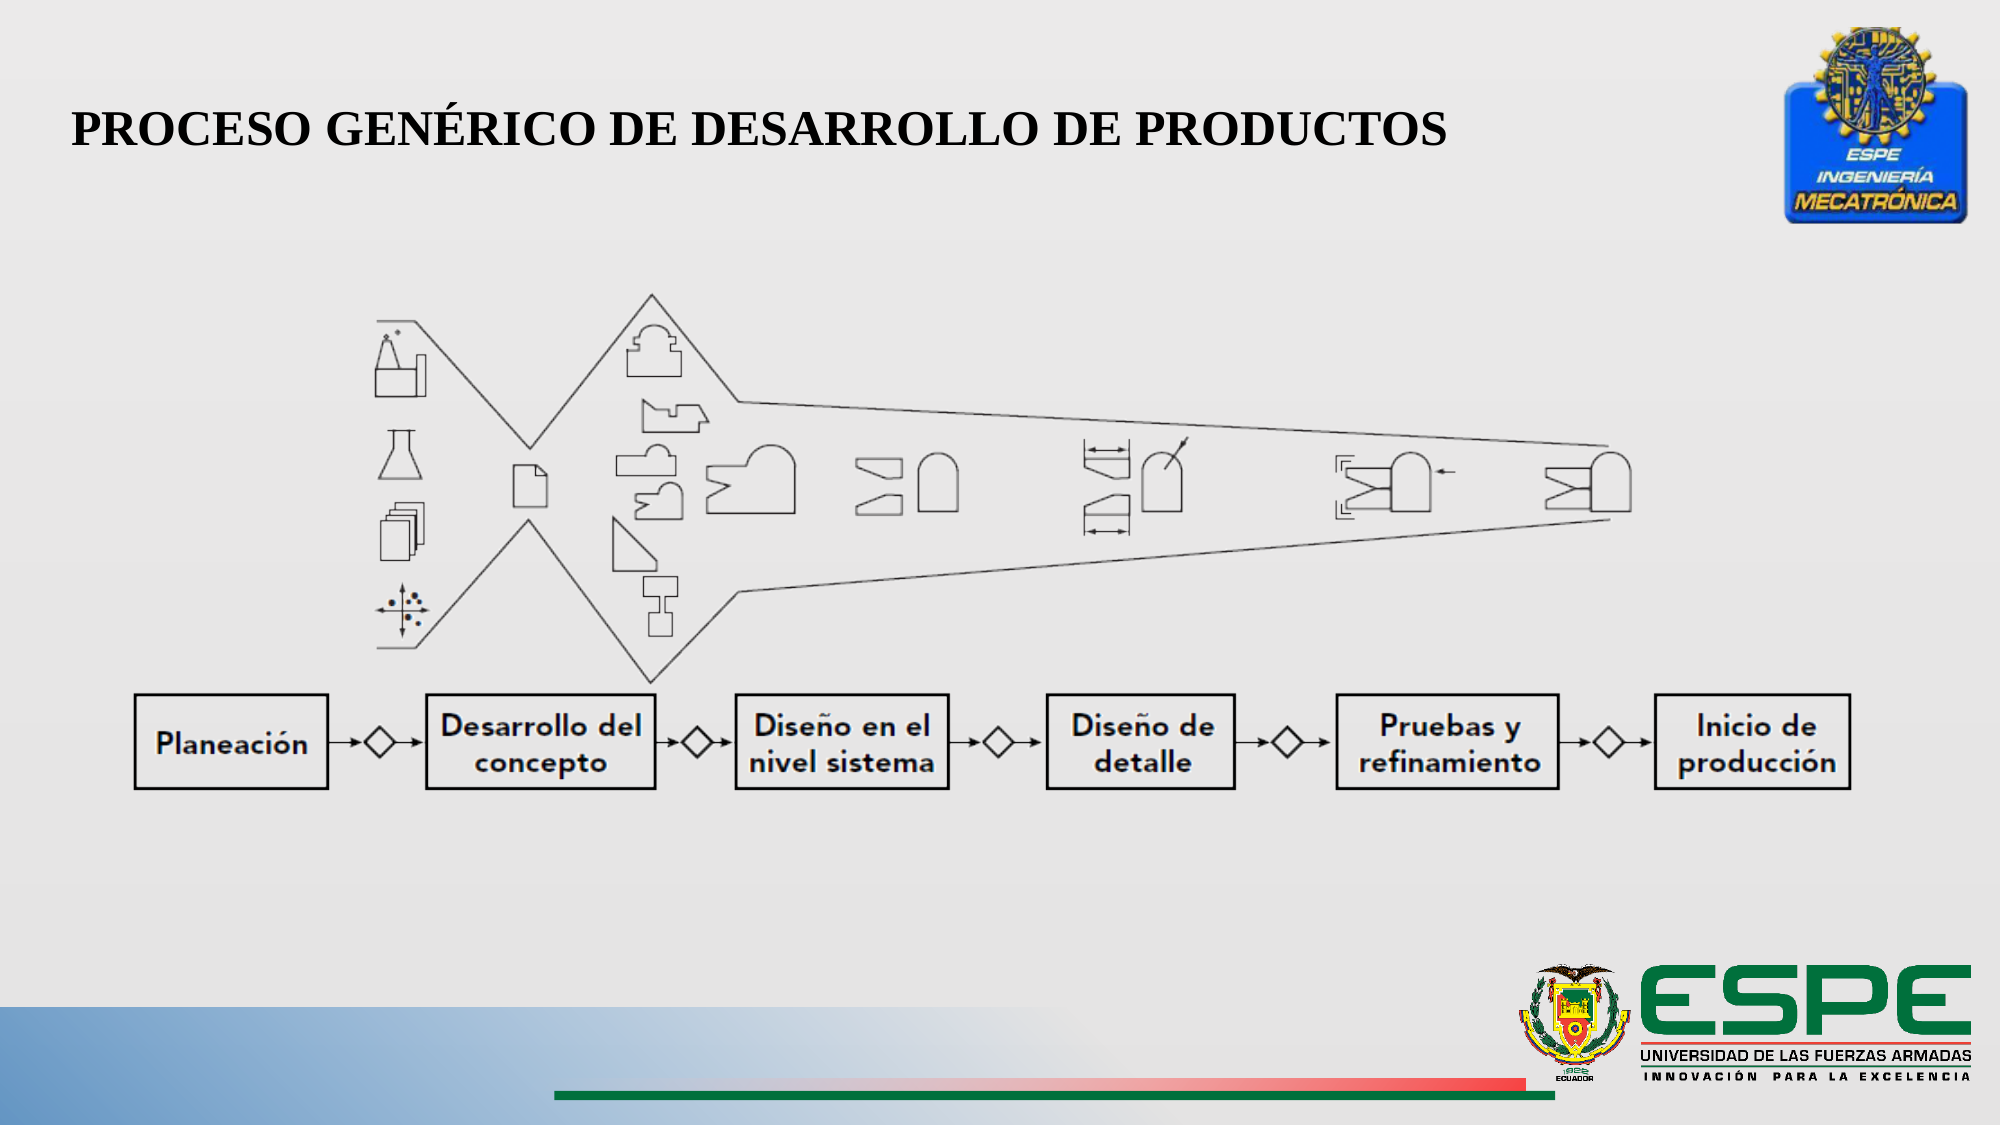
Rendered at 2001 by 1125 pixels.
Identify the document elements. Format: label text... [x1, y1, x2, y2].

picture [1783, 27, 1976, 225]
text_box [553, 1090, 1556, 1101]
text_box PROCESO GENÉRICO DE DESARROLLO DE PRODUCTOS [56, 87, 1526, 163]
picture [1519, 964, 1971, 1081]
text_box [524, 1078, 1527, 1092]
picture [78, 266, 1906, 807]
text_box [0, 1006, 2000, 1125]
